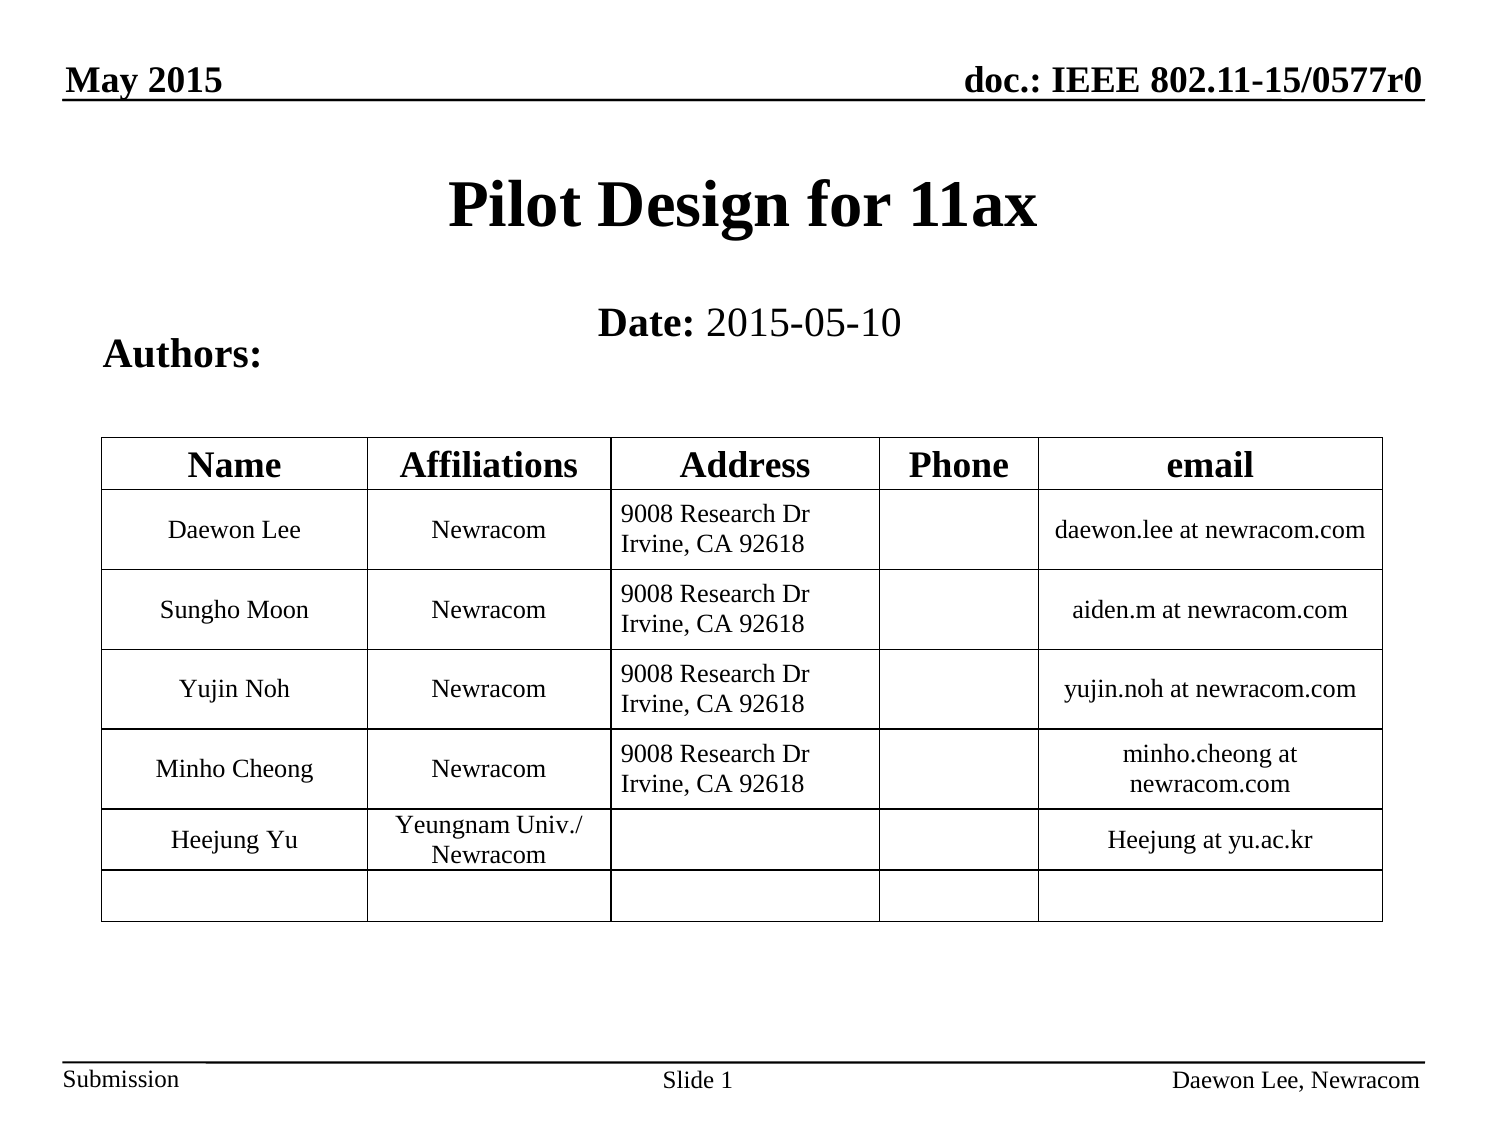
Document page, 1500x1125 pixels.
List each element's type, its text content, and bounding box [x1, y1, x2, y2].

text_box Authors: [87, 318, 325, 381]
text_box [87, 437, 1418, 1057]
text_box Date: 2015-05-10 [112, 286, 1388, 350]
text_box Pilot Design for 11ax [62, 112, 1425, 288]
